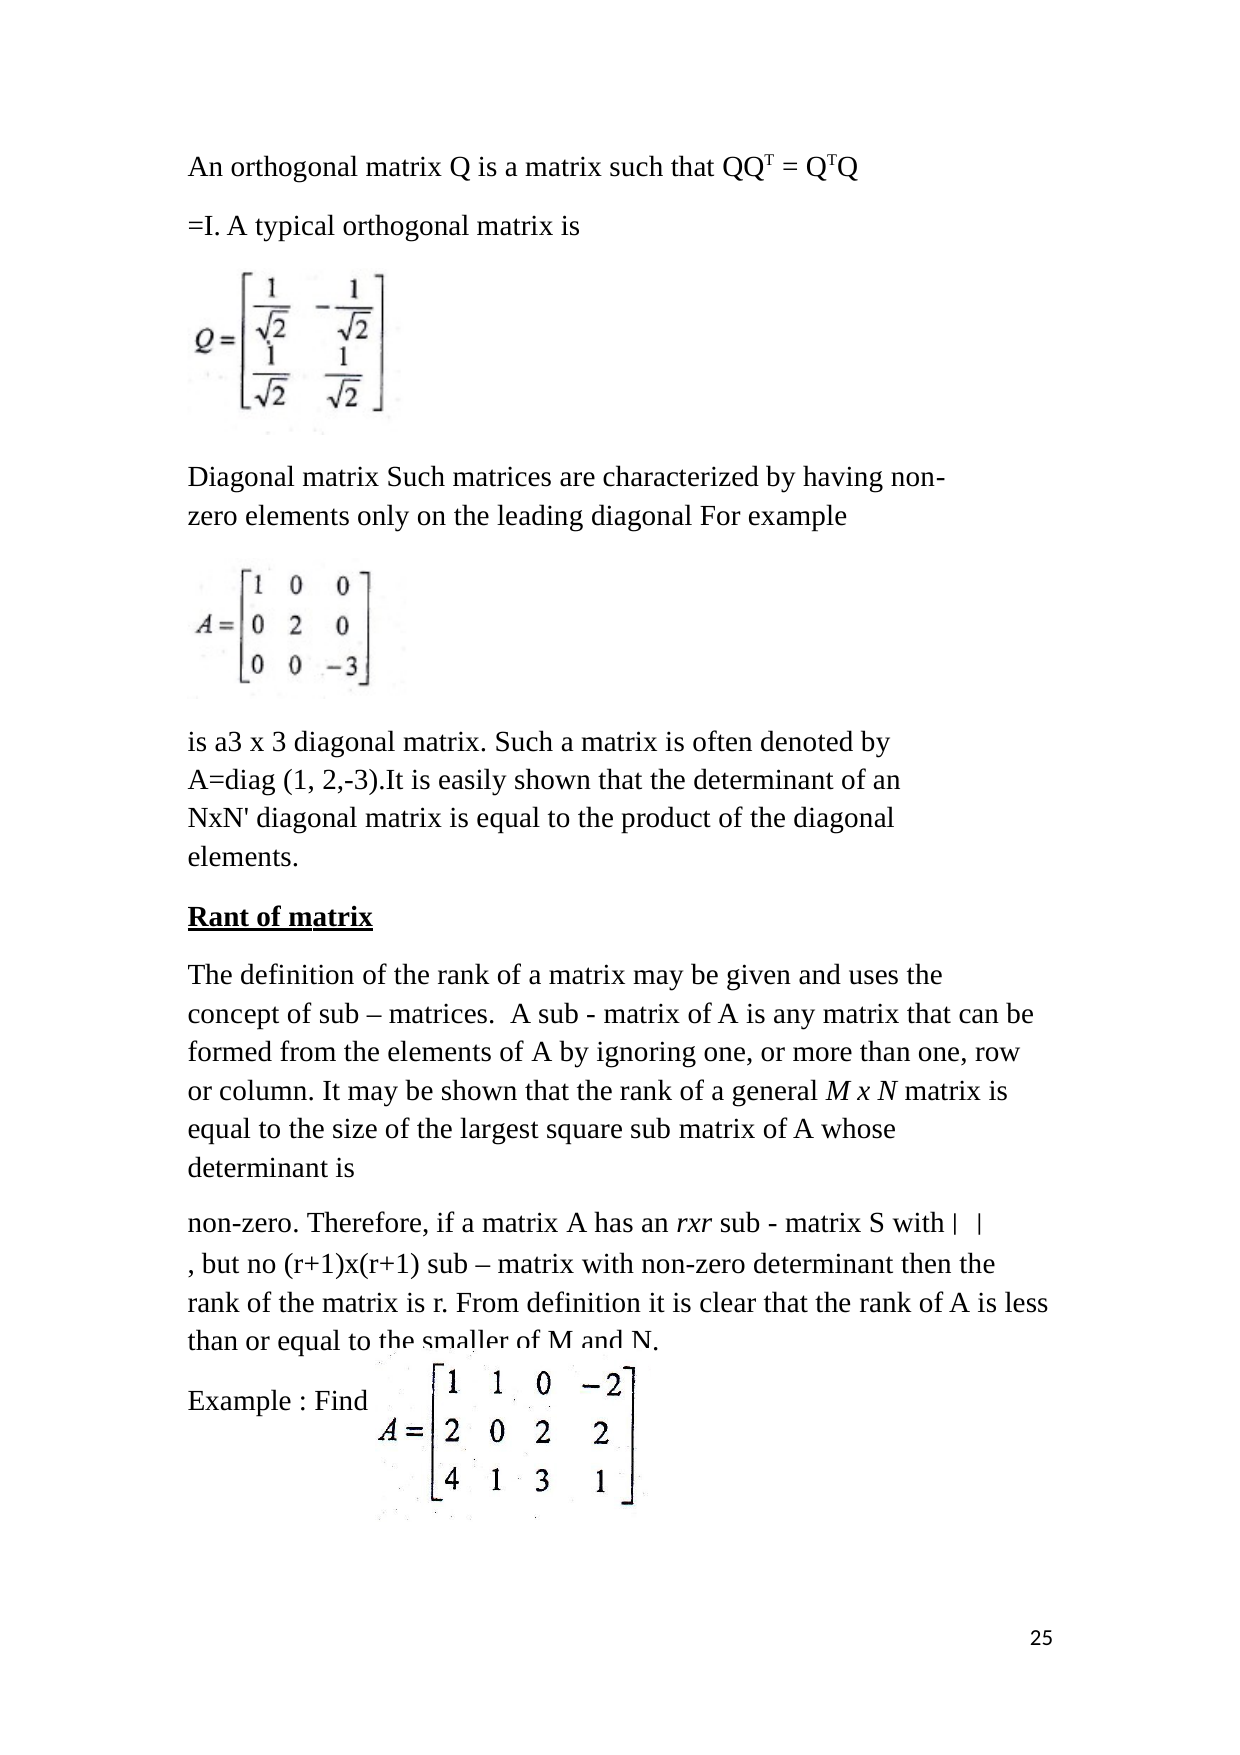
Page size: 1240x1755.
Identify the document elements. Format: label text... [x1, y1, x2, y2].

text_box [187, 558, 407, 699]
text_box An orthogonal matrix Q is a matrix such that QQT = QTQ =I. A typical orthogonal matrix is [185, 122, 899, 244]
text_box [375, 1348, 651, 1522]
text_box Diagonal matrix Such matrices are characterized by having non-zero elements only on the leading diagonal For example [185, 454, 992, 534]
slide_number 21 [1025, 1623, 1058, 1654]
text_box is a3 x 3 diagonal matrix. Such a matrix is often denoted by A=diag (1, 2,-3).It is easily shown that the determinant of an NxN' diagonal matrix is equal to the product of the diagonal elements. Rant of matrix The definition of the rank of a matrix may be given and uses the concept of sub – matrices. A sub - matrix of A is any matrix that can be formed from the elements of A by ignoring one, or more than one, row or column. It may be shown that the rank of a general M x N matrix is equal to the size of the largest square sub matrix of A whose determinant is non-zero. Therefore, if a matrix A has an rxr sub - matrix S with | | , but no (r+1)x(r+1) sub – matrix with non-zero determinant then the rank of the matrix is r. From definition it is clear that the rank of A is less than or equal to the smaller of M and N. Example : Find the rank of matrix A. [185, 718, 1053, 1324]
text_box [187, 268, 404, 435]
